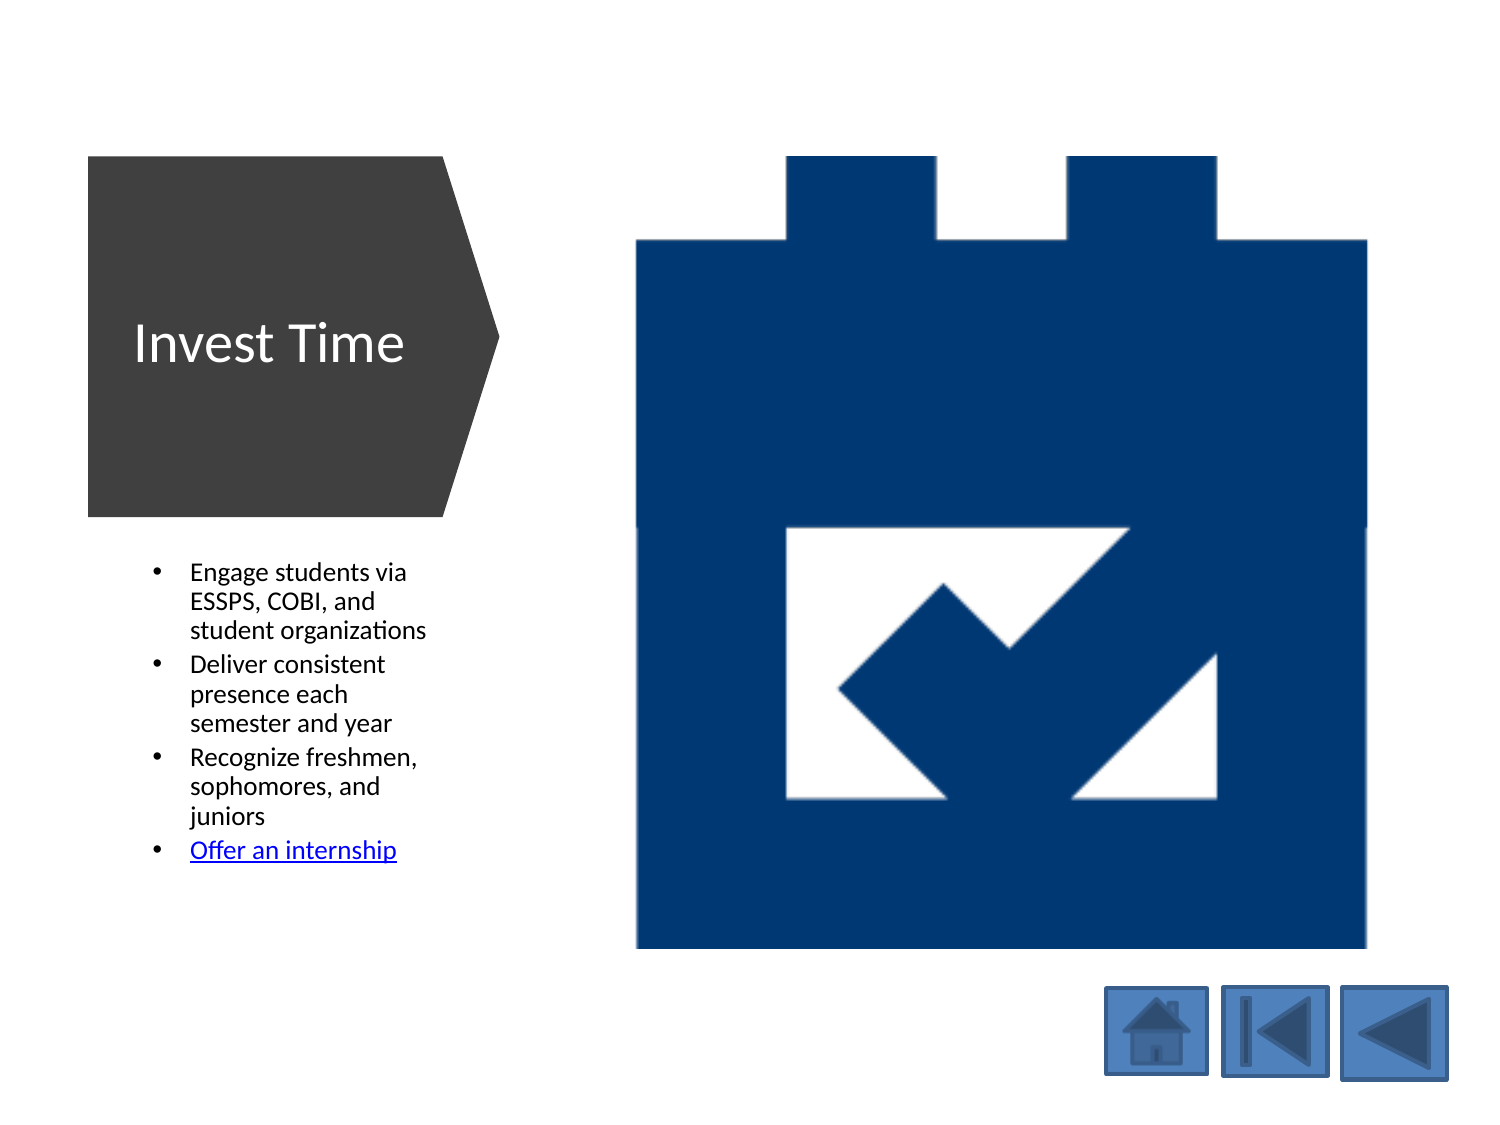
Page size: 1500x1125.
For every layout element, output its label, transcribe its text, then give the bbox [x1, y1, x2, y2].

text_box [1221, 985, 1330, 1078]
text_box [1340, 985, 1449, 1082]
list Engage students via ESSPS, COBI, and student organizations Deliver consistent presence each semester and year Recognize freshmen, sophomores, and juniors Offer an internship [118, 550, 448, 949]
title Invest Time [118, 197, 448, 490]
text_box [86, 154, 502, 520]
picture [1104, 986, 1209, 1077]
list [601, 155, 1395, 949]
